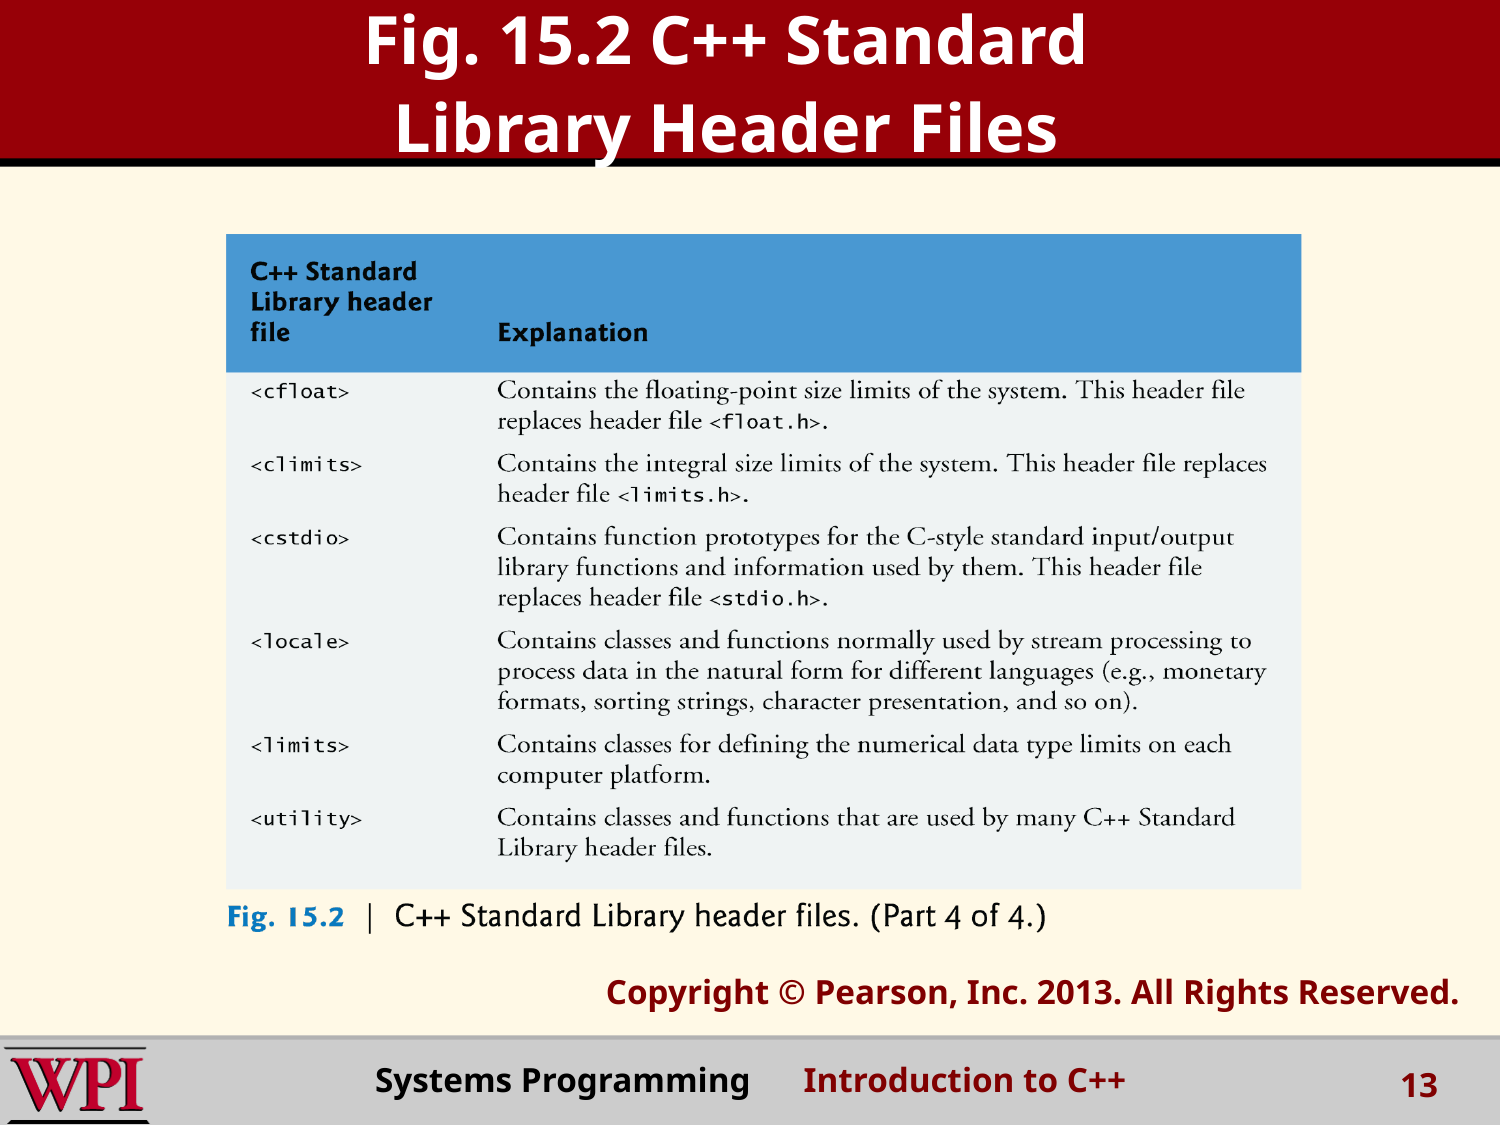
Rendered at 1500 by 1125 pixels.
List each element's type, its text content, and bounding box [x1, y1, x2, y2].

picture [0, 1040, 1500, 1125]
slide_number 13 [1344, 1056, 1495, 1095]
picture [0, 180, 1500, 1035]
footer Systems Programming Introduction to C++ [359, 1051, 1200, 1118]
text_box Fig. 15.2 C++ Standard Library Header Files [0, 0, 1500, 180]
